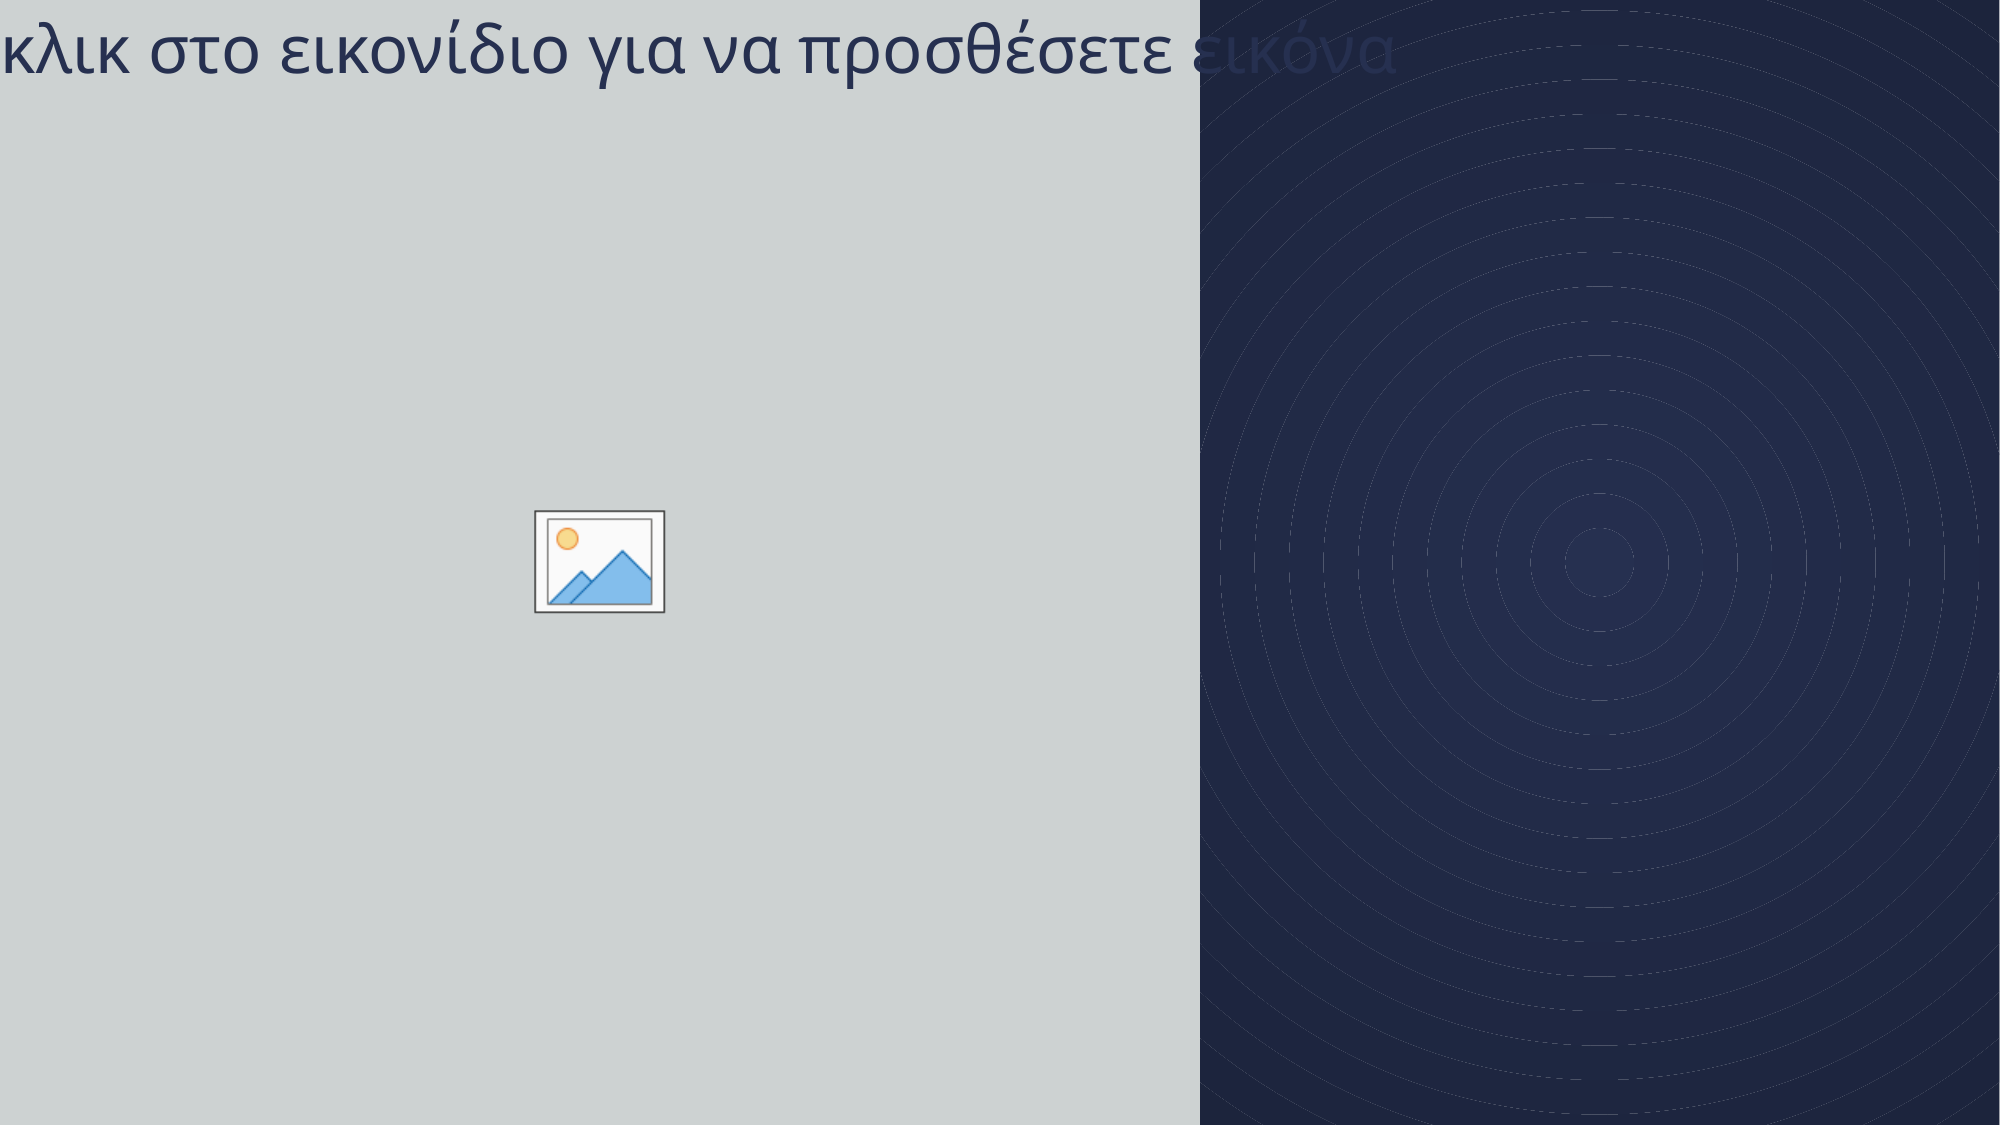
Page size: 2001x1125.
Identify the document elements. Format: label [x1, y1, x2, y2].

picture [0, 0, 1200, 1125]
